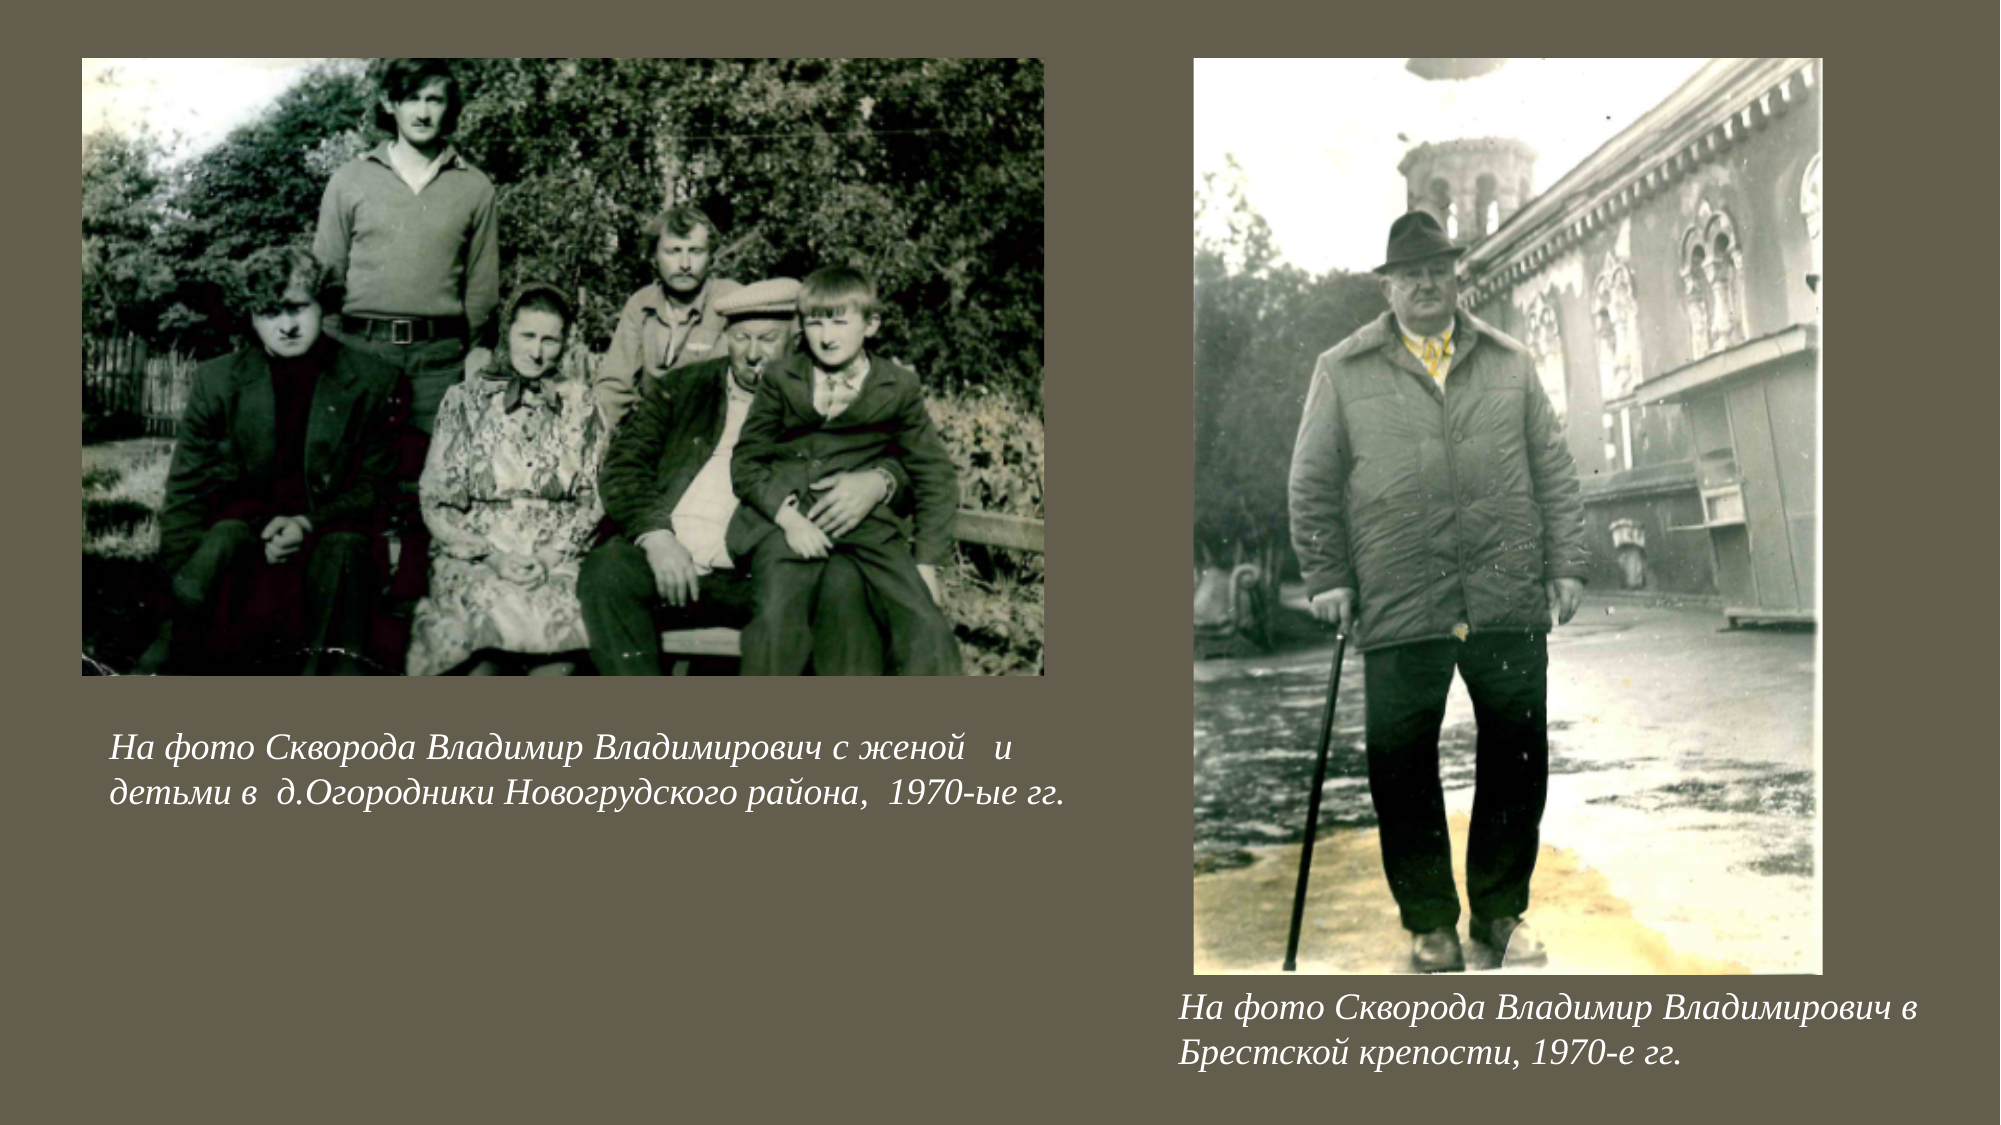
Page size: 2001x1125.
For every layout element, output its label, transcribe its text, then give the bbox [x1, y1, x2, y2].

text_box На фото Скворода Владимир Владимирович с женой и детьми в д.Огородники Новогрудского района, 1970-ые гг. [82, 714, 254, 819]
text_box На фото Скворода Владимир Владимирович с женой и детьми в д.Огородники Новогрудского района, 1970-ые гг. [872, 714, 1049, 819]
picture [1049, 58, 1967, 974]
picture [82, 0, 1045, 848]
text_box На фото Скворода Владимир Владимирович в Брестской крепости, 1970-е гг. [1151, 974, 2000, 1080]
